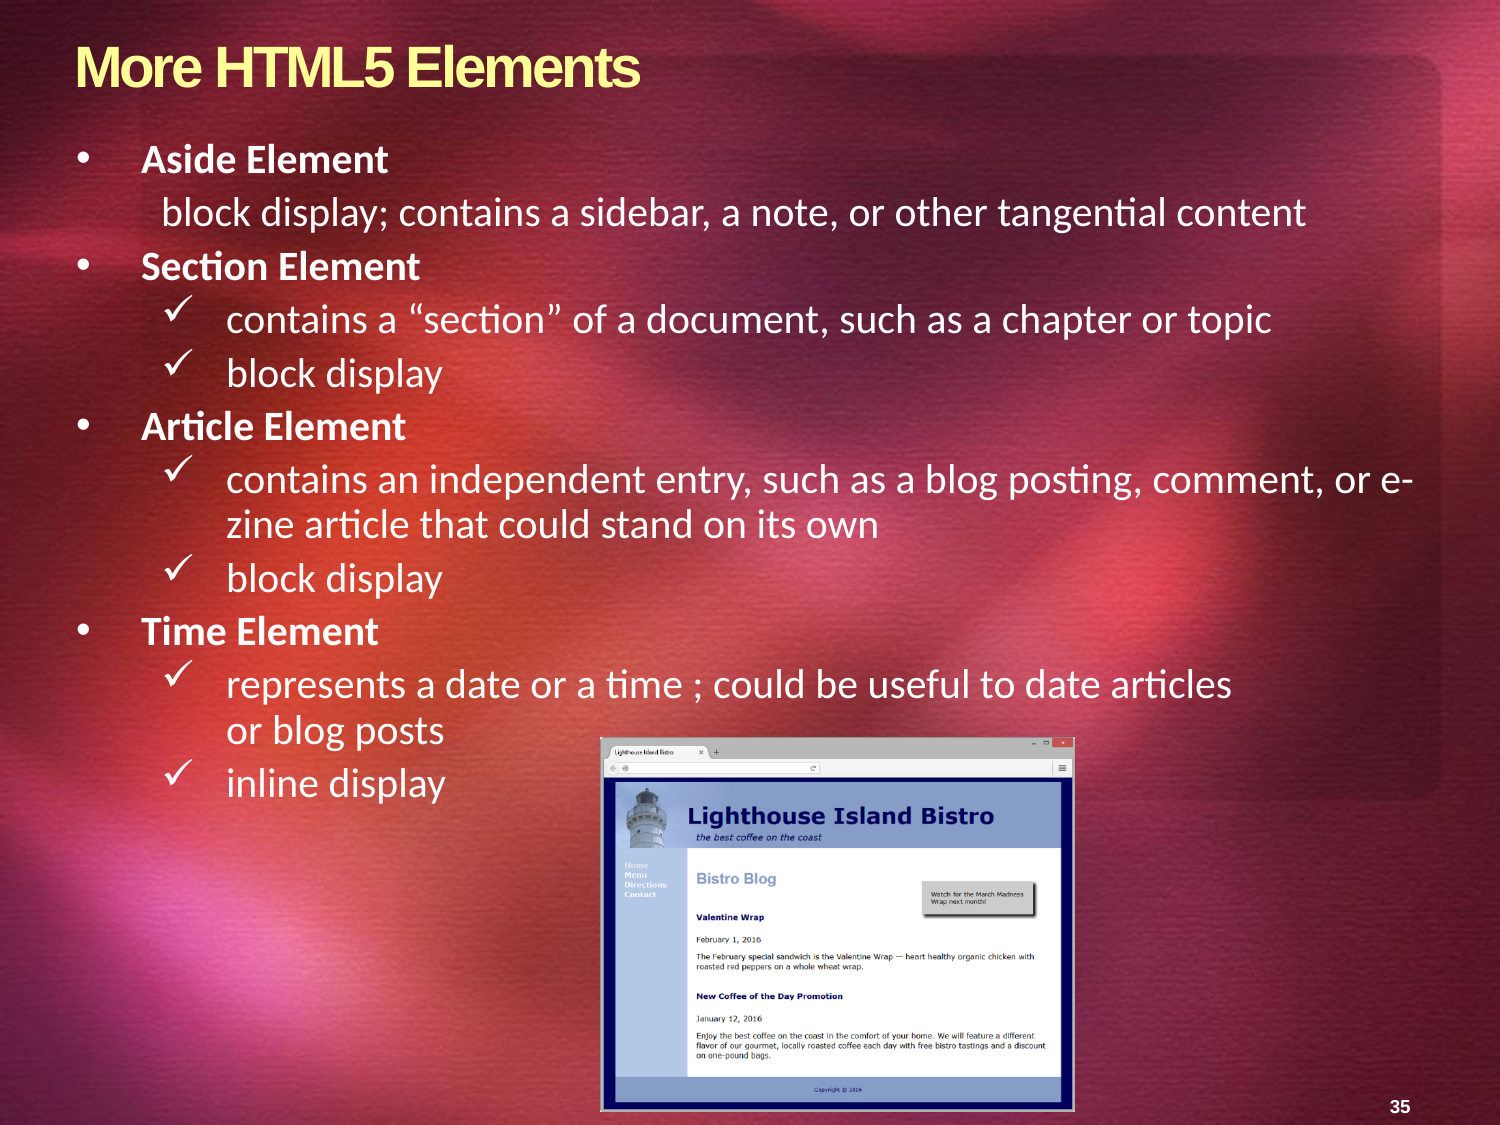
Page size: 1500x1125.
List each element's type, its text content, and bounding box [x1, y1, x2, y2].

picture [0, 0, 1500, 1125]
title More HTML5 Elements [74, 37, 1425, 102]
list Aside Element block display; contains a sidebar, a note, or other tangential content Section Element contains a “section” of a document, such as a chapter or topic block display Article Element contains an independent entry, such as a blog posting, comment, or e-zine article that could stand on its own block display Time Element represents a date or a time ; could be useful to date articles or blog posts inline display [76, 137, 1427, 888]
